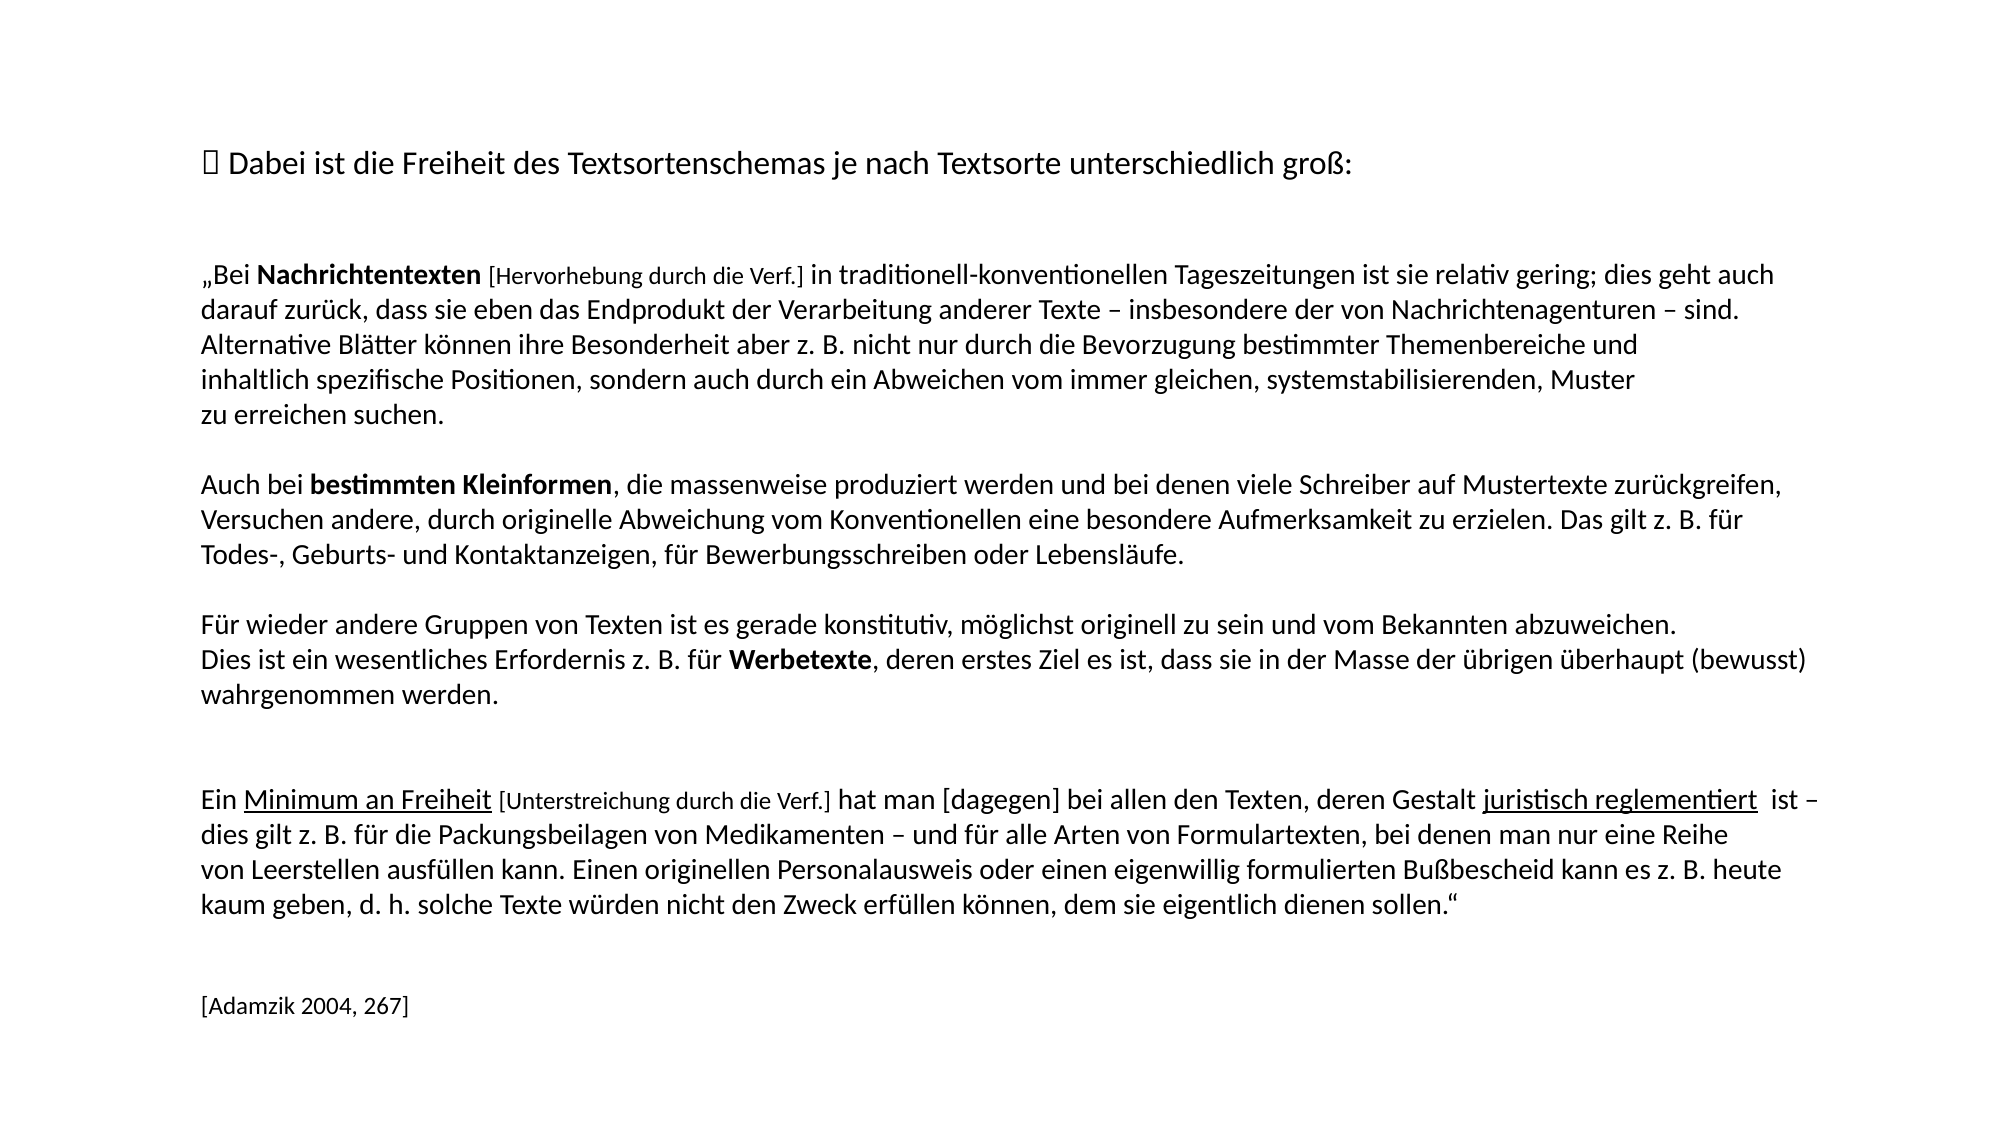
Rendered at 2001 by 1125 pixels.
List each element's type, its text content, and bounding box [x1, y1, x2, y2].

text_box  Dabei ist die Freiheit des Textsortenschemas je nach Textsorte unterschiedlich groß: „Bei Nachrichtentexten [Hervorhebung durch die Verf.] in traditionell-konventionellen Tageszeitungen ist sie relativ gering; dies geht auch darauf zurück, dass sie eben das Endprodukt der Verarbeitung anderer Texte – insbesondere der von Nachrichtenagenturen – sind. Alternative Blätter können ihre Besonderheit aber z. B. nicht nur durch die Bevorzugung bestimmter Themenbereiche und inhaltlich spezifische Positionen, sondern auch durch ein Abweichen vom immer gleichen, systemstabilisierenden, Muster zu erreichen suchen. Auch bei bestimmten Kleinformen, die massenweise produziert werden und bei denen viele Schreiber auf Mustertexte zurückgreifen, Versuchen andere, durch originelle Abweichung vom Konventionellen eine besondere Aufmerksamkeit zu erzielen. Das gilt z. B. für Todes-, Geburts- und Kontaktanzeigen, für Bewerbungsschreiben oder Lebensläufe. Für wieder andere Gruppen von Texten ist es gerade konstitutiv, möglichst originell zu sein und vom Bekannten abzuweichen. Dies ist ein wesentliches Erfordernis z. B. für Werbetexte, deren erstes Ziel es ist, dass sie in der Masse der übrigen überhaupt (bewusst) wahrgenommen werden. Ein Minimum an Freiheit [Unterstreichung durch die Verf.] hat man [dagegen] bei allen den Texten, deren Gestalt juristisch reglementiert ist – dies gilt z. B. für die Packungsbeilagen von Medikamenten – und für alle Arten von Formulartexten, bei denen man nur eine Reihe von Leerstellen ausfüllen kann. Einen originellen Personalausweis oder einen eigenwillig formulierten Bußbescheid kann es z. B. heute kaum geben, d. h. solche Texte würden nicht den Zweck erfüllen können, dem sie eigentlich dienen sollen.“ [Adamzik 2004, 267] [186, 133, 1841, 1028]
